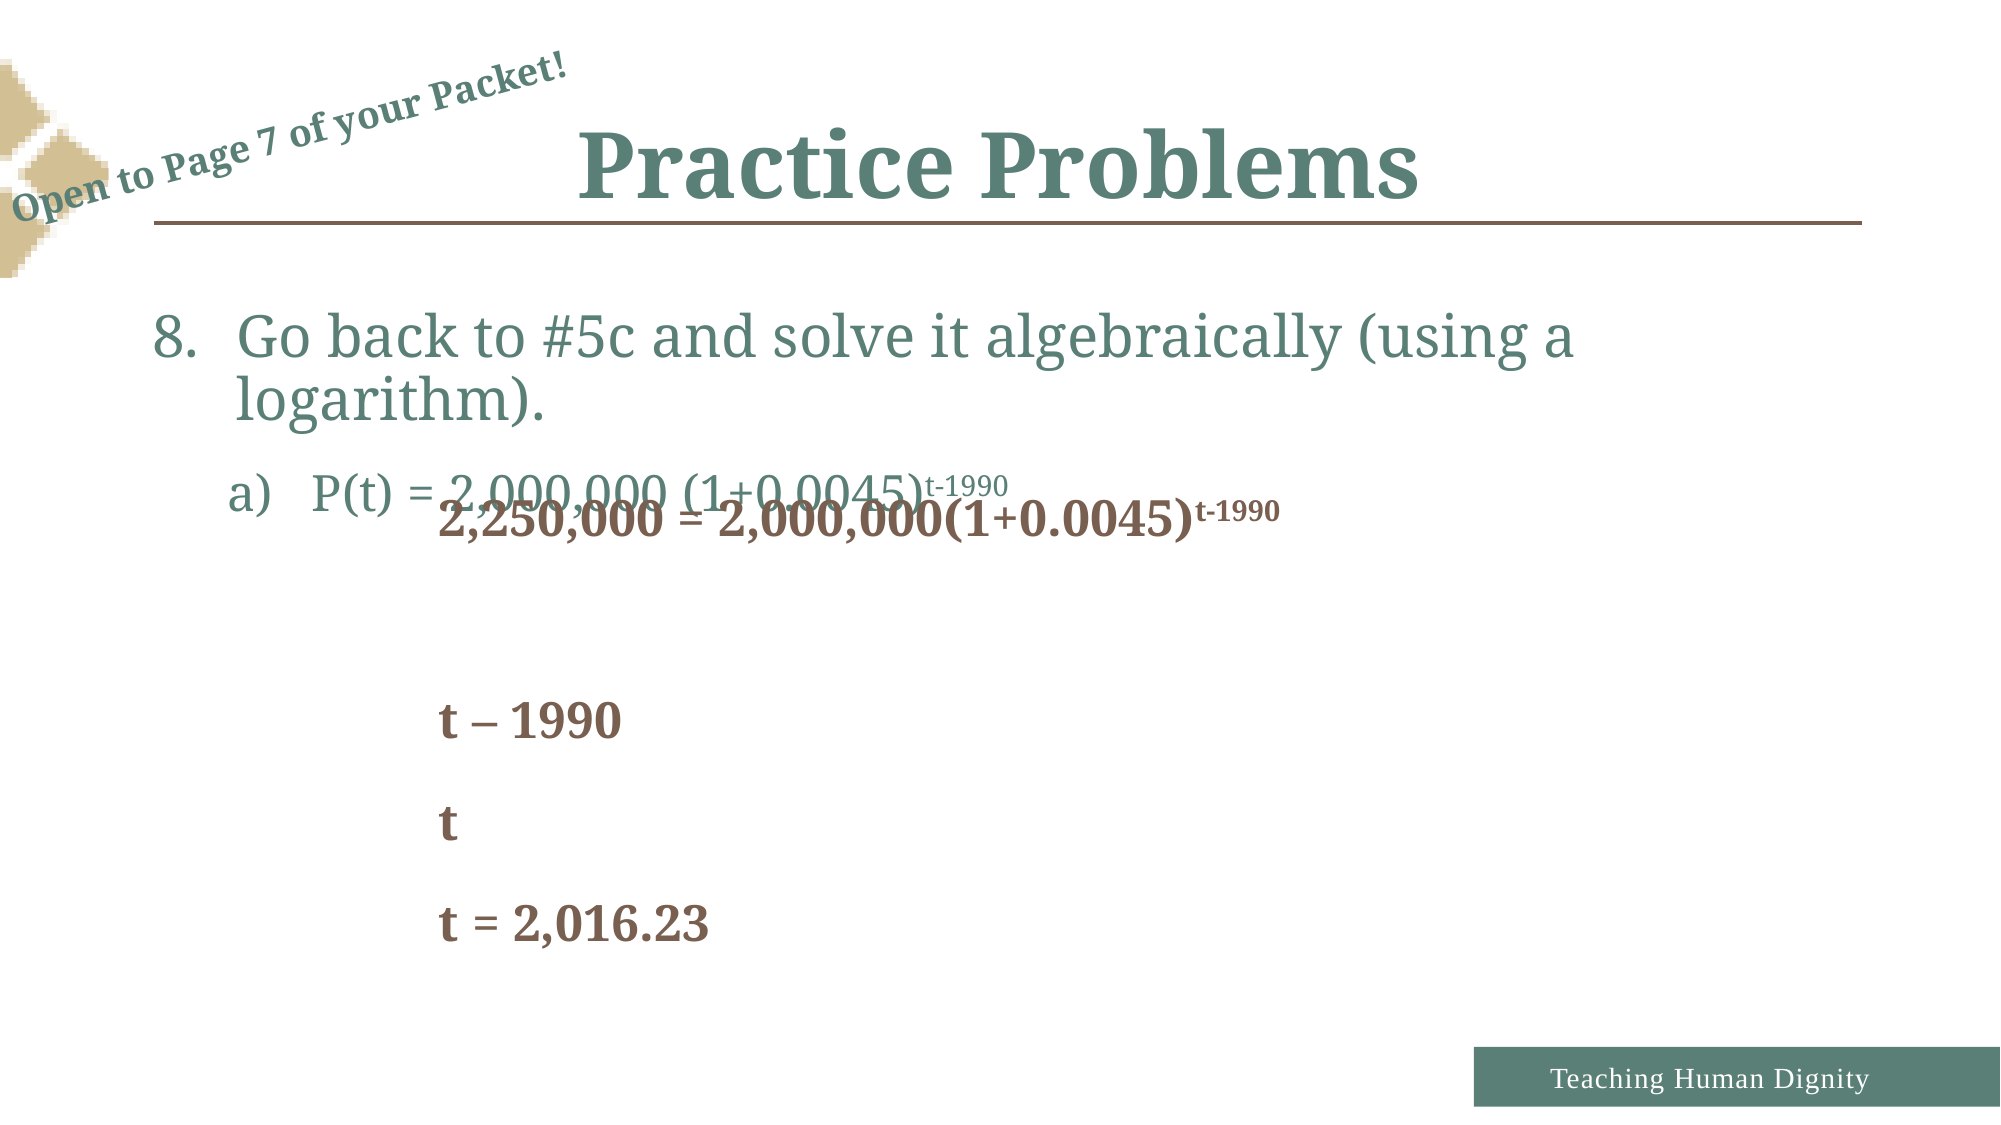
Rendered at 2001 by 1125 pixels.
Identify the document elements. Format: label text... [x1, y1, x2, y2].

text_box Open to Page 7 of your Packet! [0, 28, 589, 243]
list Go back to #5c and solve it algebraically (using a logarithm). P(t) = 2,000,000 (1+0.0045)t-1990 [137, 299, 1863, 1014]
title Practice Problems [137, 59, 1863, 278]
